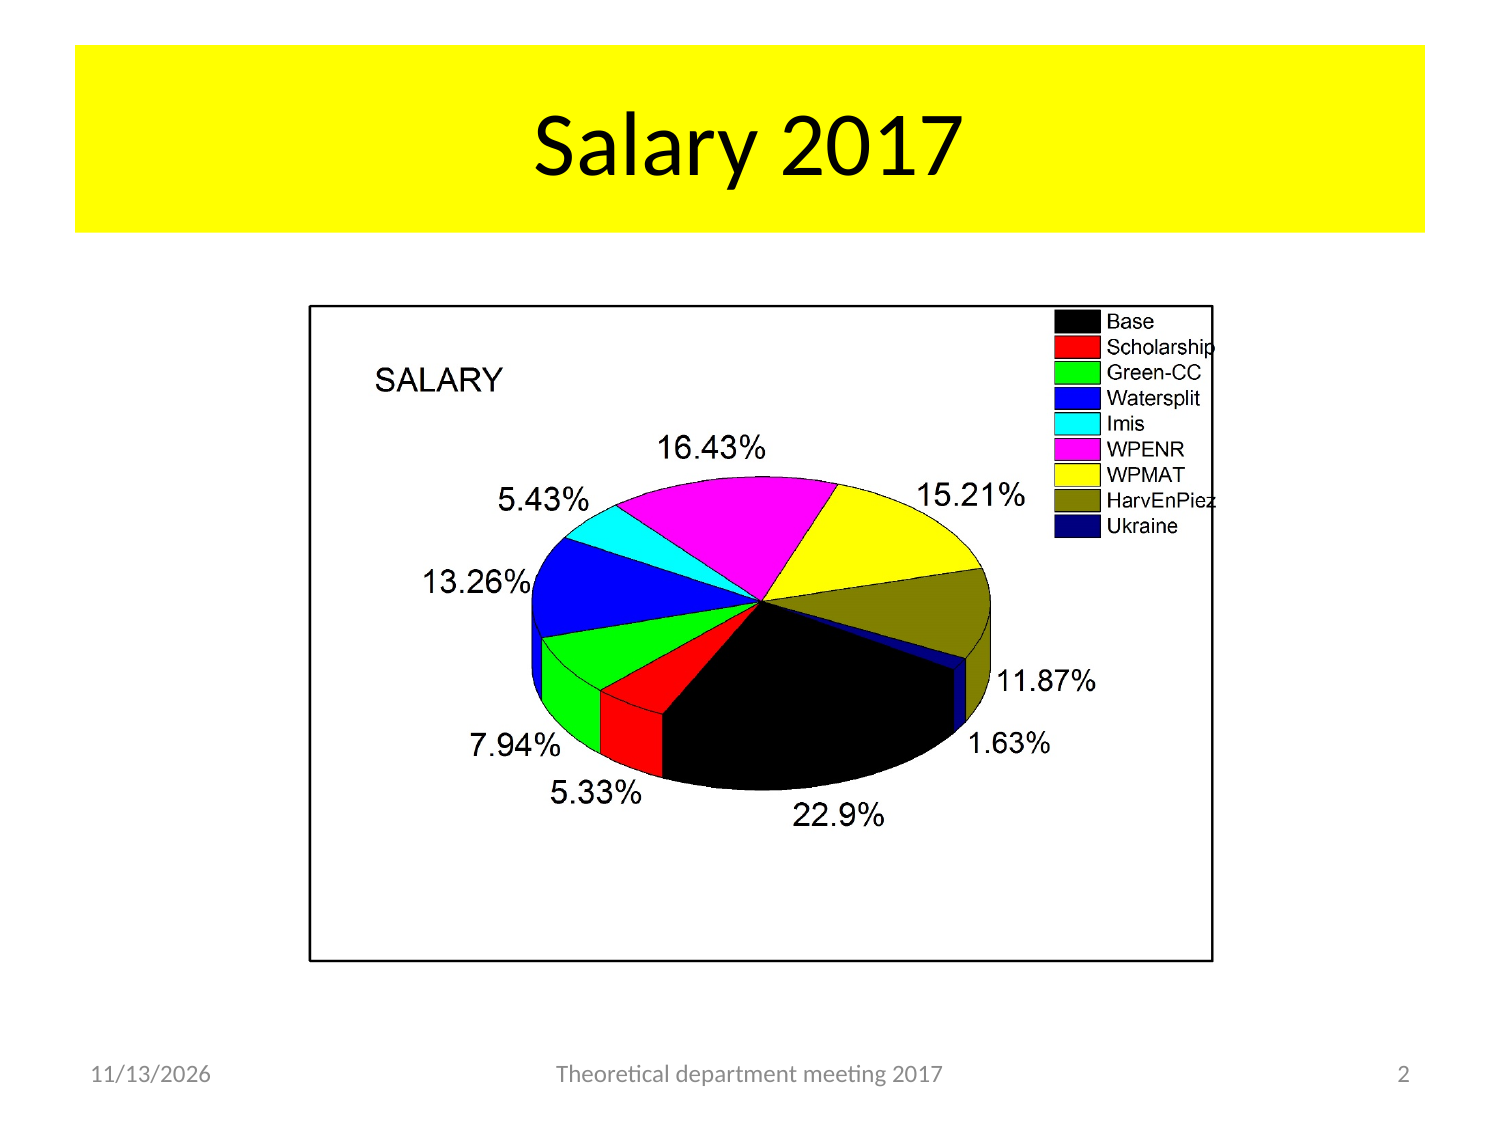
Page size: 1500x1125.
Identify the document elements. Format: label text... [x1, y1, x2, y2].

footer Theoretical department meeting 2017 [512, 1042, 988, 1103]
picture [237, 243, 1280, 1026]
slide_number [75, 1042, 425, 1103]
title Salary 2017 [75, 45, 1425, 233]
slide_number 2 [1074, 1042, 1425, 1103]
